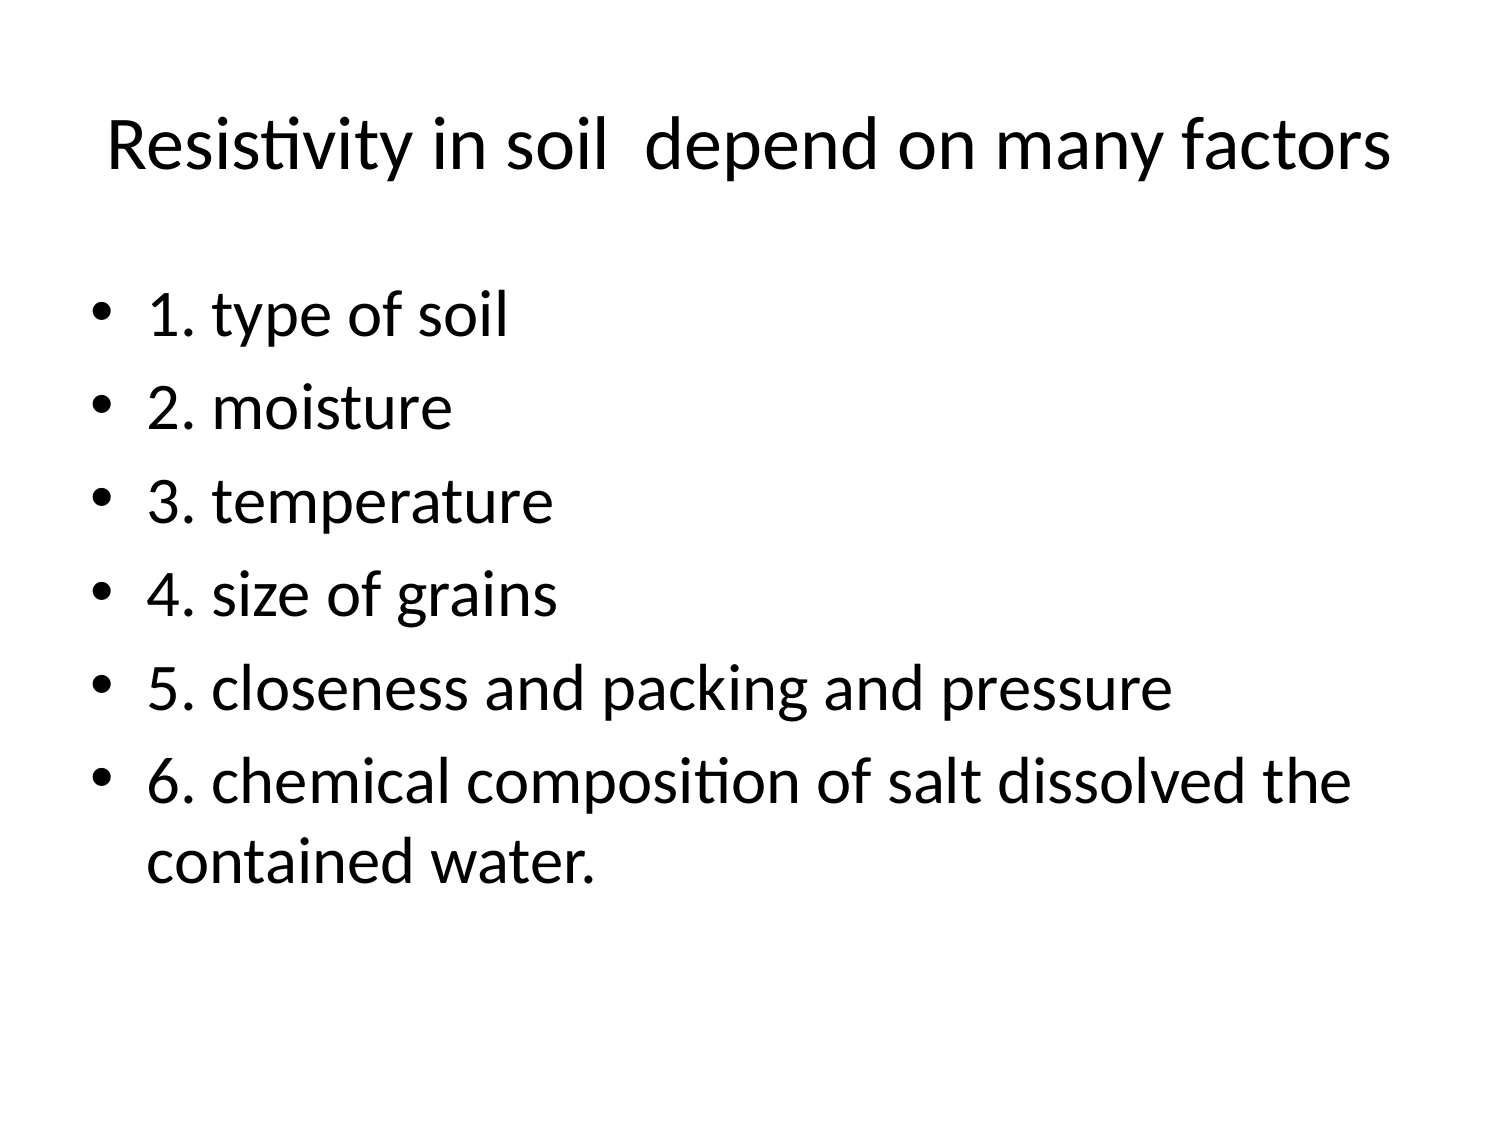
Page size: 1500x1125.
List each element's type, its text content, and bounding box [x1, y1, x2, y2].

list 1. type of soil 2. moisture 3. temperature 4. size of grains 5. closeness and packing and pressure 6. chemical composition of salt dissolved the contained water. [75, 262, 1425, 1005]
title Resistivity in soil depend on many factors [75, 45, 1425, 233]
